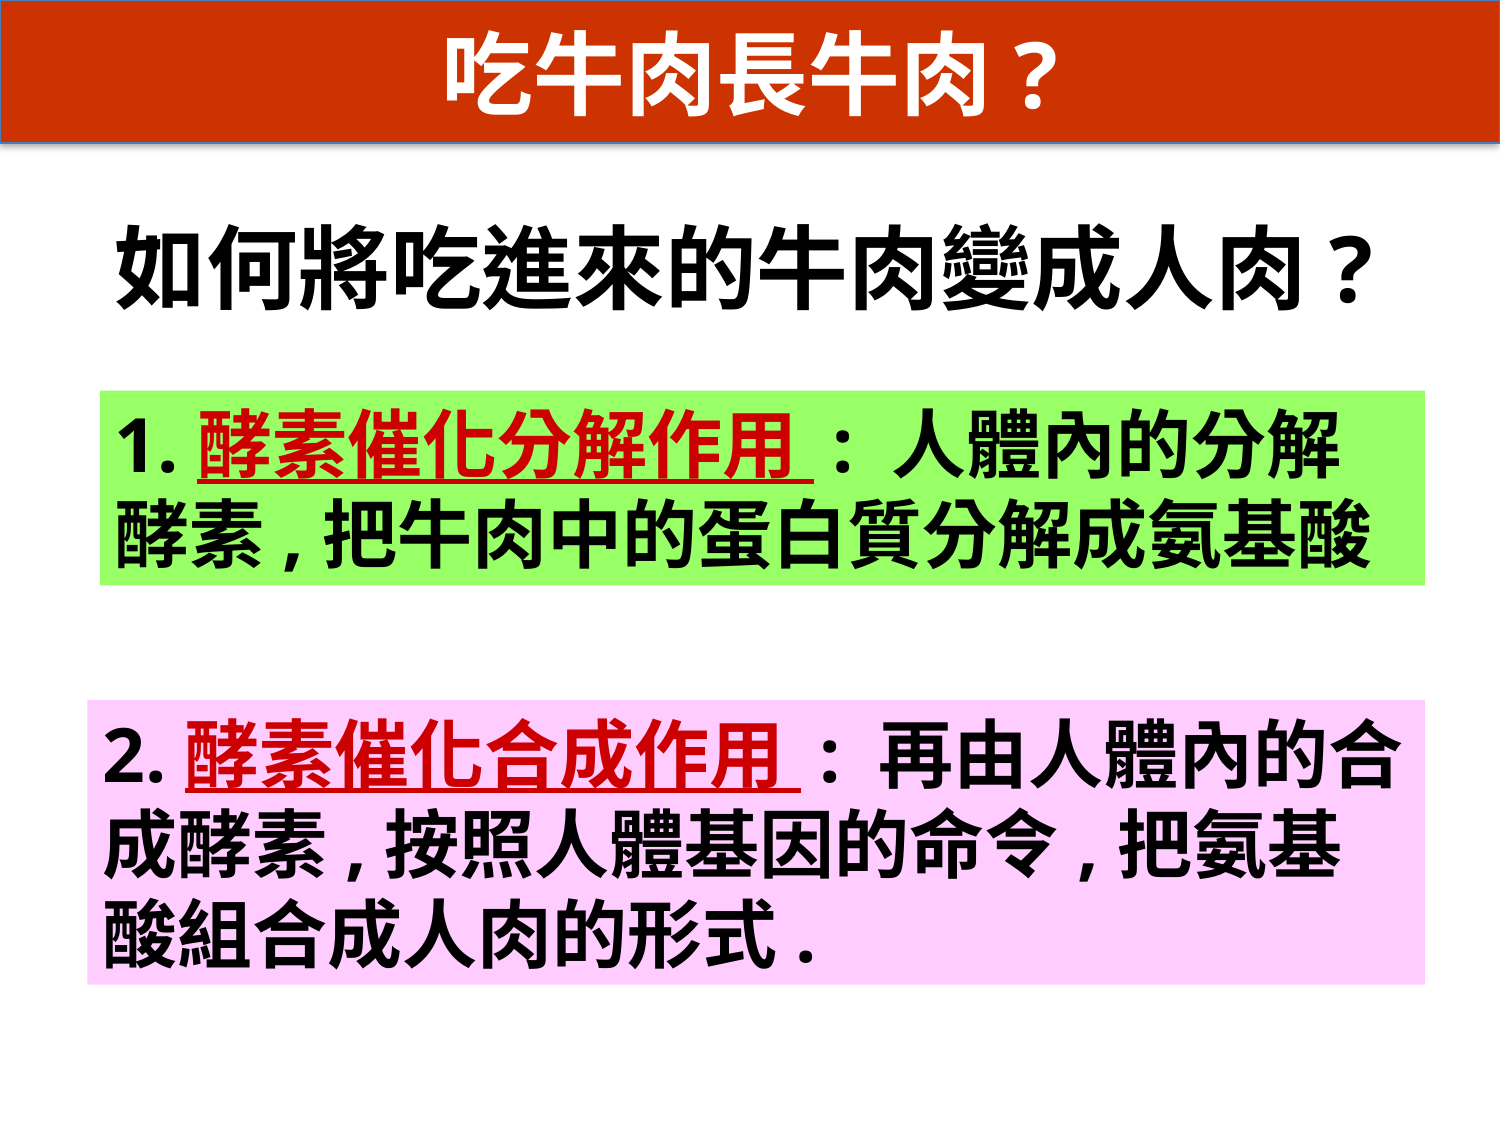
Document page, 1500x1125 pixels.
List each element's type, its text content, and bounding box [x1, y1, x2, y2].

text_box 2.酵素催化合成作用 : 再由人體內的合成酵素,按照人體基因的命令,把氨基酸組合成人肉的形式. [87, 699, 1425, 985]
text_box 吃牛肉長牛肉? [0, 0, 1500, 144]
list 如何將吃進來的牛肉變成人肉? [99, 202, 1426, 329]
text_box 1.酵素催化分解作用 : 人體內的分解酵素,把牛肉中的蛋白質分解成氨基酸 [99, 390, 1425, 586]
